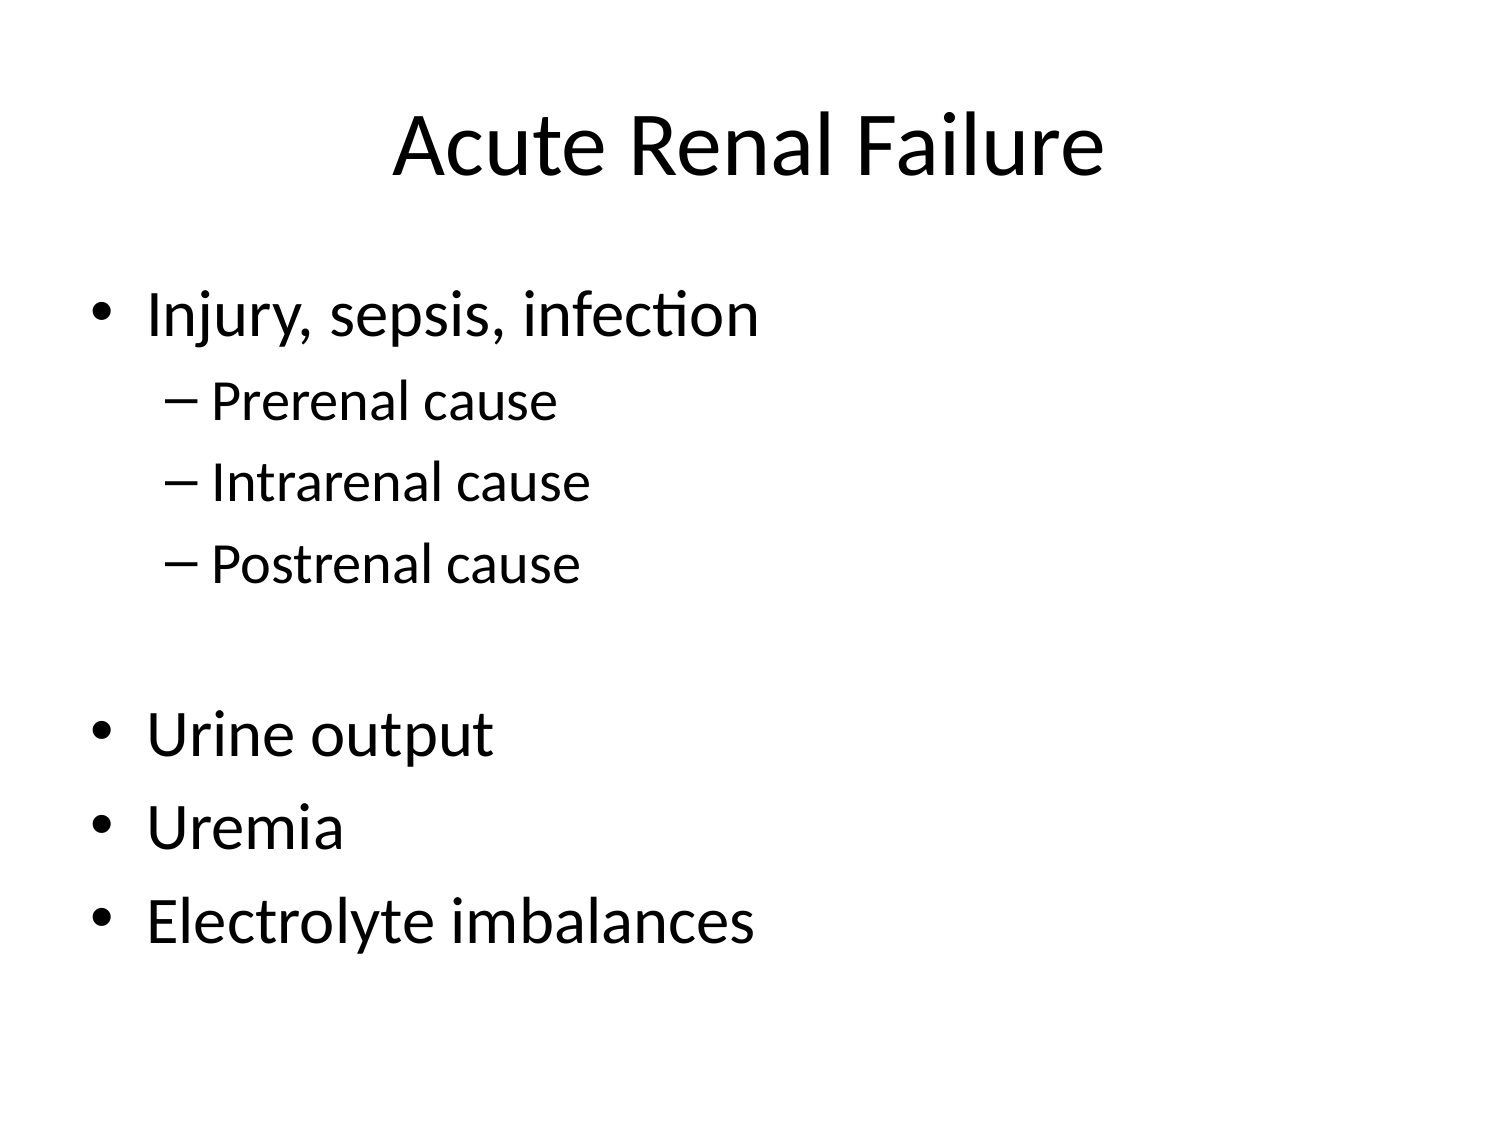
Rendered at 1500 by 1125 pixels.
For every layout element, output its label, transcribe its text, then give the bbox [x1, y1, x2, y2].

list Injury, sepsis, infection Prerenal cause Intrarenal cause Postrenal cause Urine output Uremia Electrolyte imbalances [75, 262, 1425, 1005]
title Acute Renal Failure [75, 45, 1425, 233]
